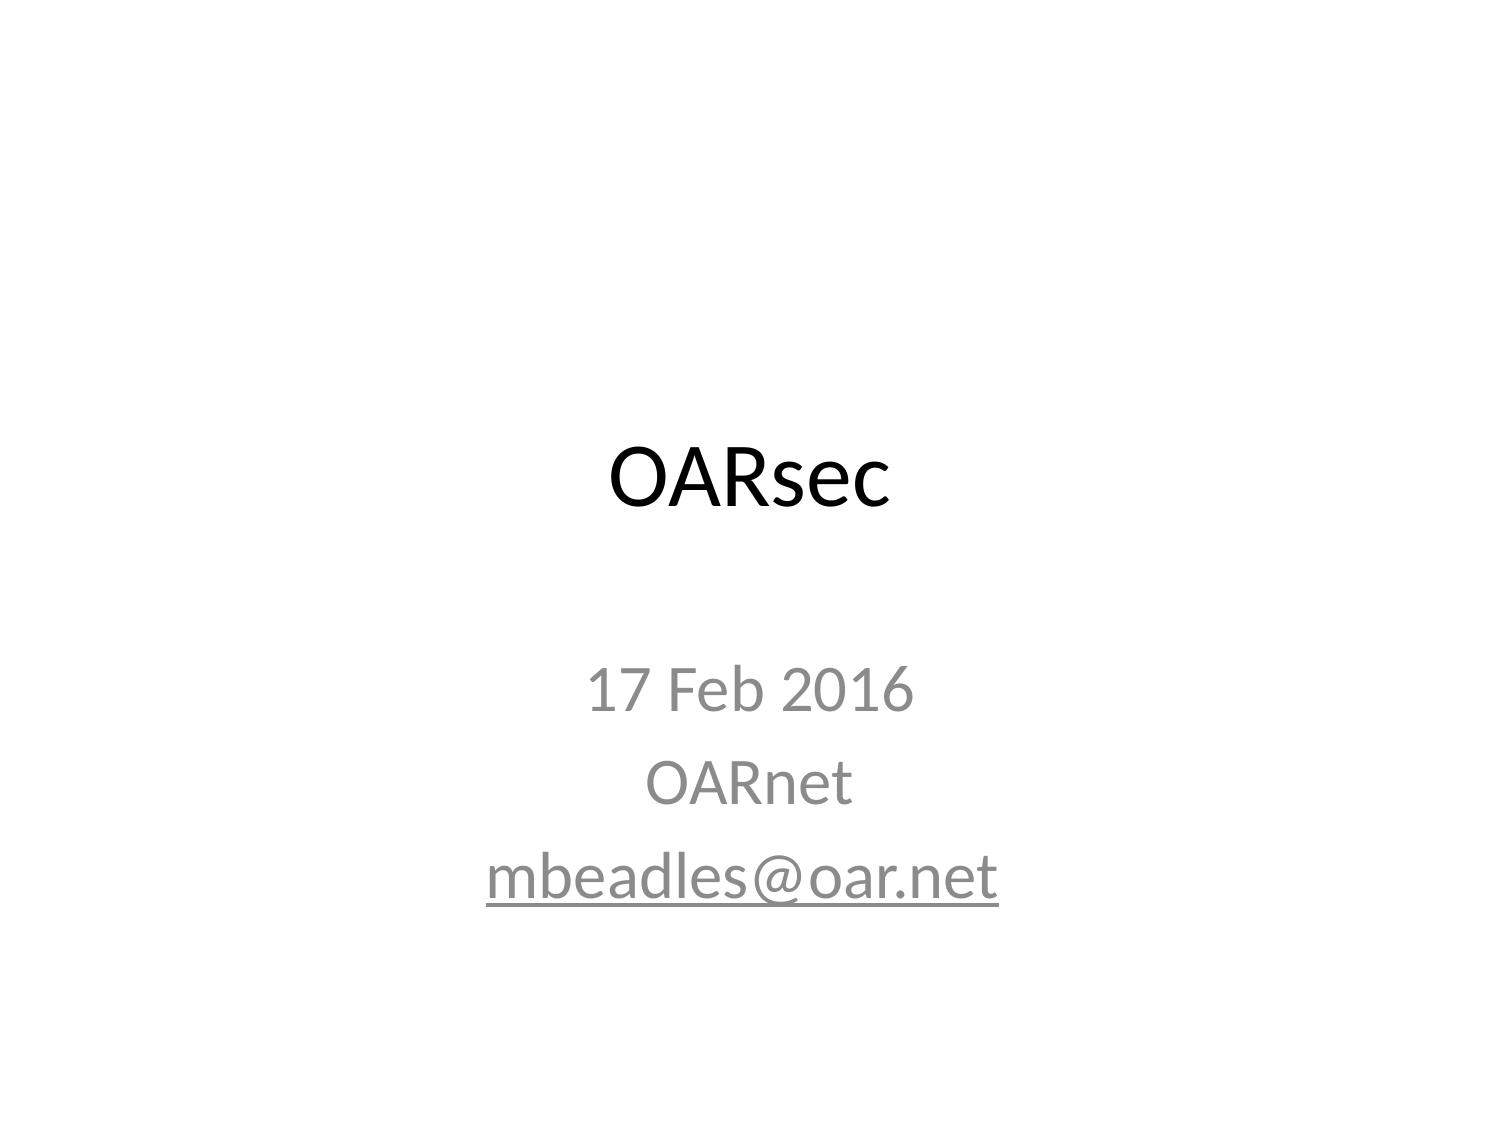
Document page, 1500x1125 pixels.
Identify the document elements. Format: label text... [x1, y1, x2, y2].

title OARsec [112, 349, 1388, 591]
subtitle 17 Feb 2016 OARnet mbeadles@oar.net [225, 637, 1275, 925]
